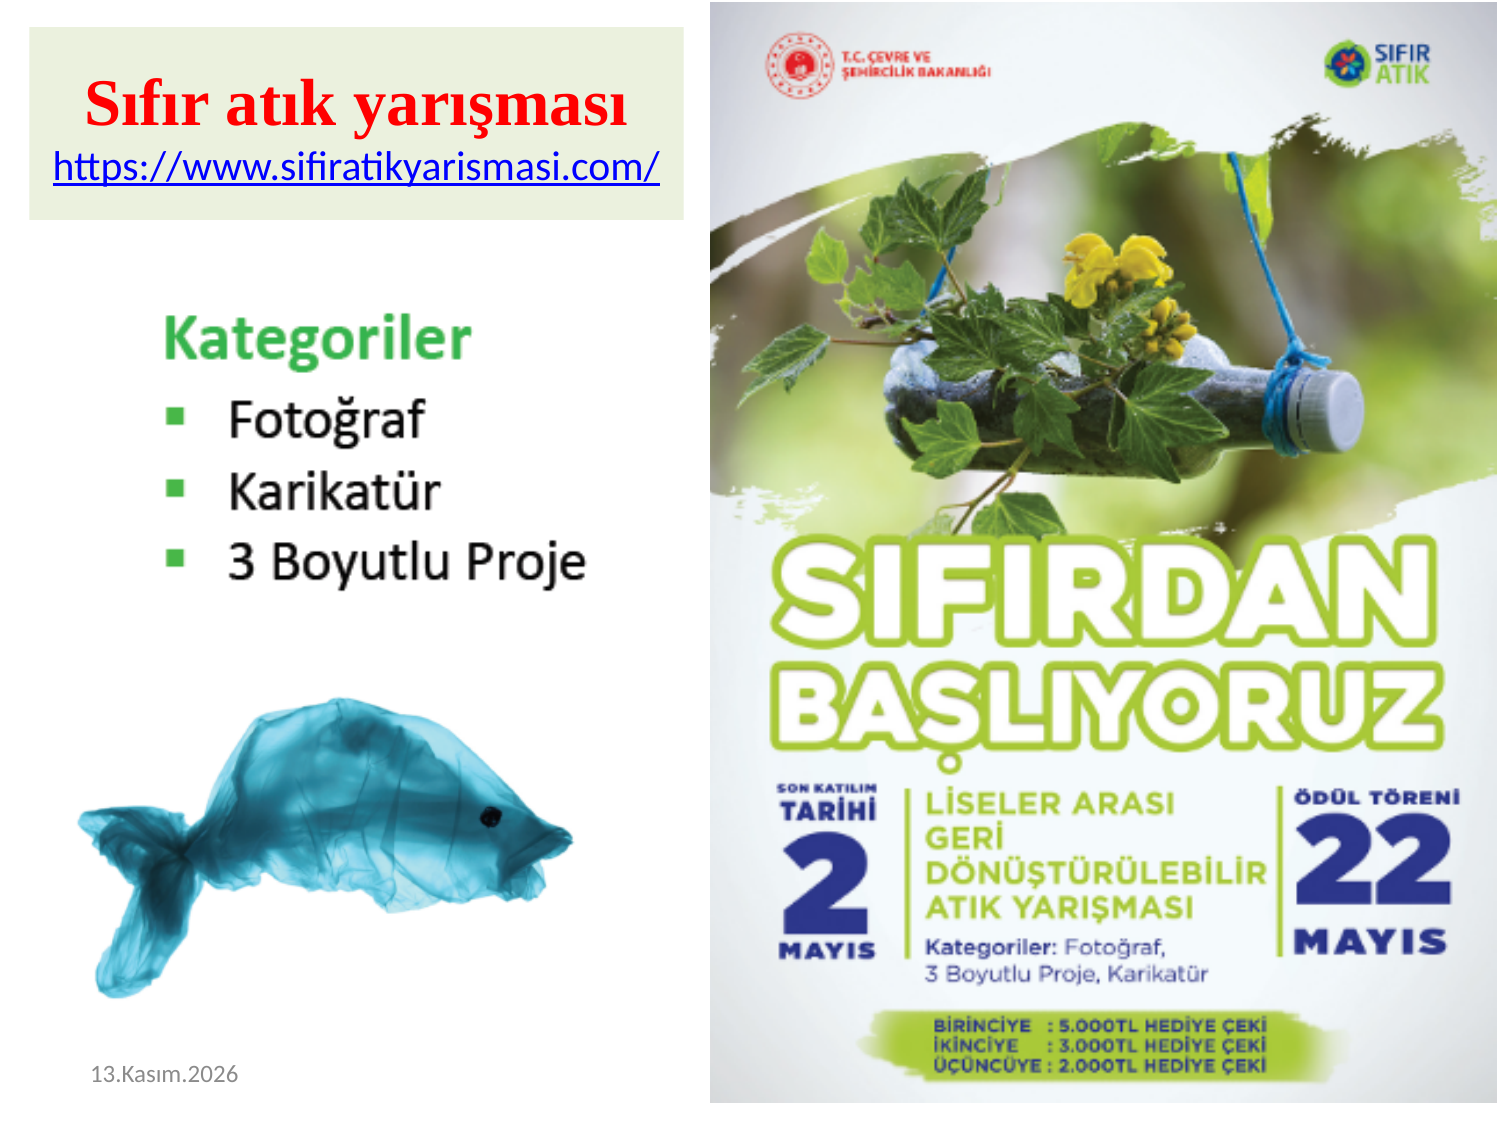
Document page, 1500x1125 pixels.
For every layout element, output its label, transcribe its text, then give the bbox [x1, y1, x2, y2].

slide_number 22 Nisan 2019 [75, 1042, 425, 1103]
picture [123, 290, 633, 624]
picture [709, 1, 1497, 1103]
text_box Sıfır atık yarışması https://www.sifiratikyarismasi.com/ [29, 27, 684, 220]
picture [75, 658, 577, 1008]
